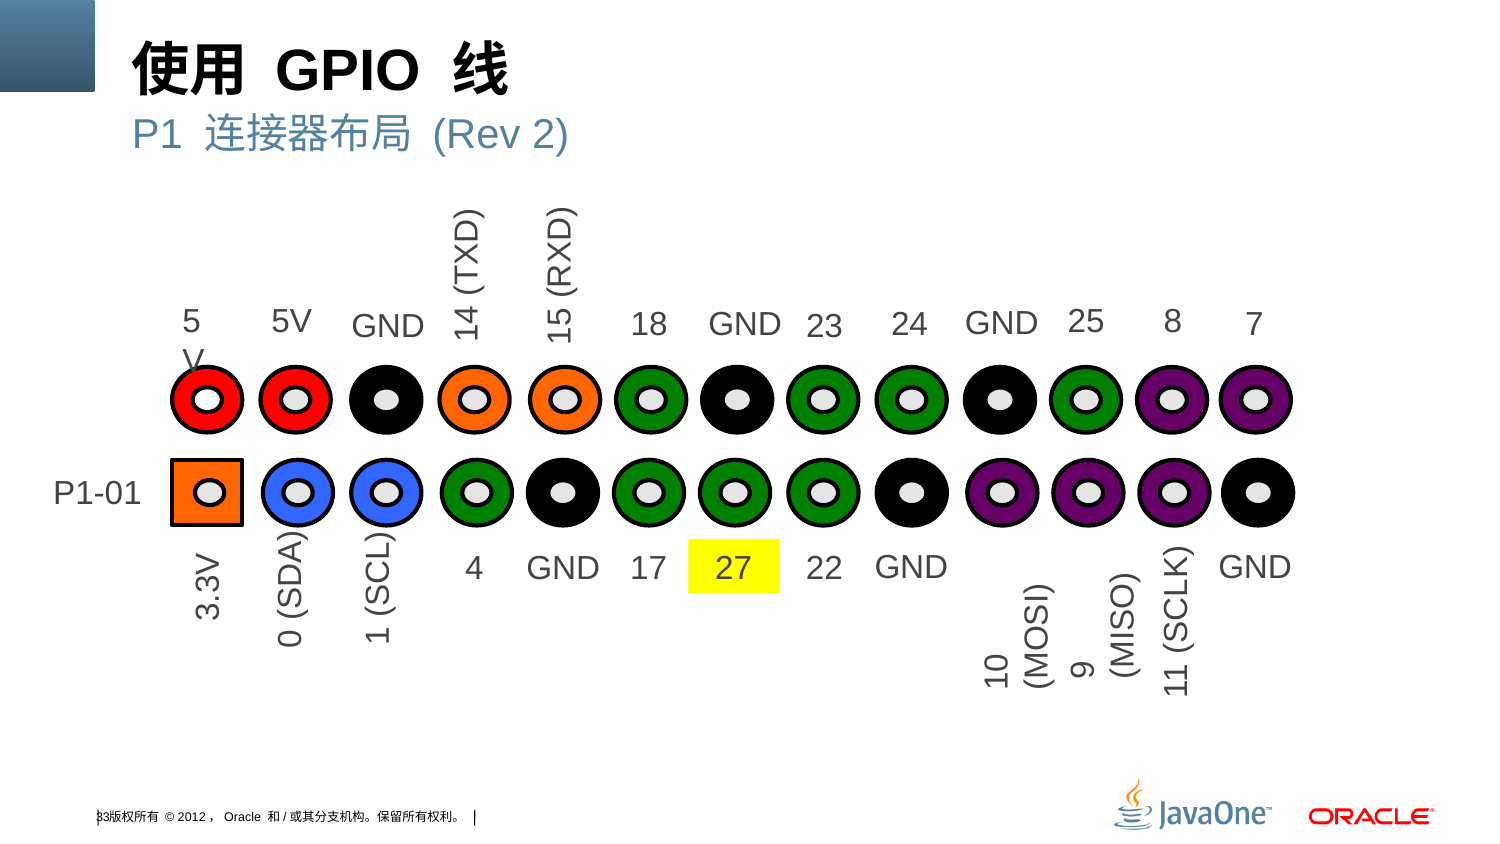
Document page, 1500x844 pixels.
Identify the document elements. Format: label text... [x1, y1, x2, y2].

text_box 17 [604, 538, 693, 594]
text_box 4 [434, 538, 514, 594]
text_box [985, 478, 1020, 508]
text_box [1137, 457, 1212, 520]
text_box 15 (RXD) [529, 190, 601, 360]
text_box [1050, 366, 1122, 433]
text_box [1239, 385, 1273, 415]
text_box [1051, 457, 1126, 528]
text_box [615, 366, 687, 433]
text_box [1220, 457, 1296, 528]
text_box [613, 459, 685, 526]
text_box [258, 364, 333, 435]
text_box [1241, 478, 1275, 508]
picture [1097, 761, 1288, 844]
text_box 22 [783, 538, 865, 594]
list P1 连接器布局 (Rev 2) [131, 106, 1482, 157]
text_box [1071, 478, 1106, 508]
text_box [281, 478, 315, 504]
text_box 8 [1138, 292, 1207, 347]
text_box [965, 457, 1040, 528]
text_box GND [859, 537, 964, 593]
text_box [788, 459, 859, 526]
text_box 10 (MOSI) [966, 536, 1038, 706]
text_box 1 (SCL) [348, 529, 419, 661]
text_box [699, 459, 771, 526]
text_box [700, 364, 775, 435]
text_box [349, 457, 424, 528]
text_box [787, 366, 859, 433]
text_box 27 [693, 538, 779, 594]
text_box [1218, 364, 1293, 435]
text_box [437, 364, 512, 435]
text_box [457, 385, 492, 415]
text_box [874, 457, 949, 528]
text_box [170, 458, 244, 527]
text_box 5V [167, 292, 238, 387]
text_box 9 (MISO) [1053, 532, 1124, 695]
text_box GND [336, 296, 437, 352]
text_box 25 [1053, 292, 1126, 347]
text_box [962, 364, 1038, 435]
text_box [369, 385, 404, 415]
text_box [278, 385, 313, 415]
text_box 23 [791, 296, 859, 352]
text_box 5V [256, 292, 328, 347]
text_box 18 [615, 294, 709, 349]
text_box [546, 478, 580, 508]
text_box 11 (SCLK) [1146, 520, 1202, 713]
text_box [1155, 385, 1189, 415]
text_box GND [511, 539, 616, 594]
text_box [190, 387, 225, 415]
picture [1293, 792, 1445, 840]
text_box 3.3V [178, 532, 233, 637]
text_box [169, 380, 245, 435]
title 使用 GPIO 线 [131, 40, 1482, 106]
text_box [527, 364, 603, 435]
text_box [192, 478, 227, 508]
text_box [983, 385, 1017, 415]
text_box GND [1203, 537, 1308, 593]
text_box [349, 364, 424, 435]
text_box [441, 459, 513, 526]
text_box 0 (SDA) [260, 504, 332, 664]
text_box [525, 457, 601, 528]
text_box 14 (TXD) [437, 172, 508, 358]
text_box 24 [876, 294, 949, 349]
text_box [369, 478, 404, 508]
text_box [720, 385, 755, 415]
text_box [1157, 478, 1192, 508]
text_box GND [950, 293, 1054, 349]
text_box 7 [1220, 294, 1289, 349]
text_box P1-01 [38, 464, 159, 519]
text_box [548, 385, 582, 415]
text_box [260, 457, 336, 507]
text_box GND [693, 295, 798, 350]
text_box [895, 478, 929, 508]
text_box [876, 366, 947, 433]
text_box [1134, 364, 1210, 435]
